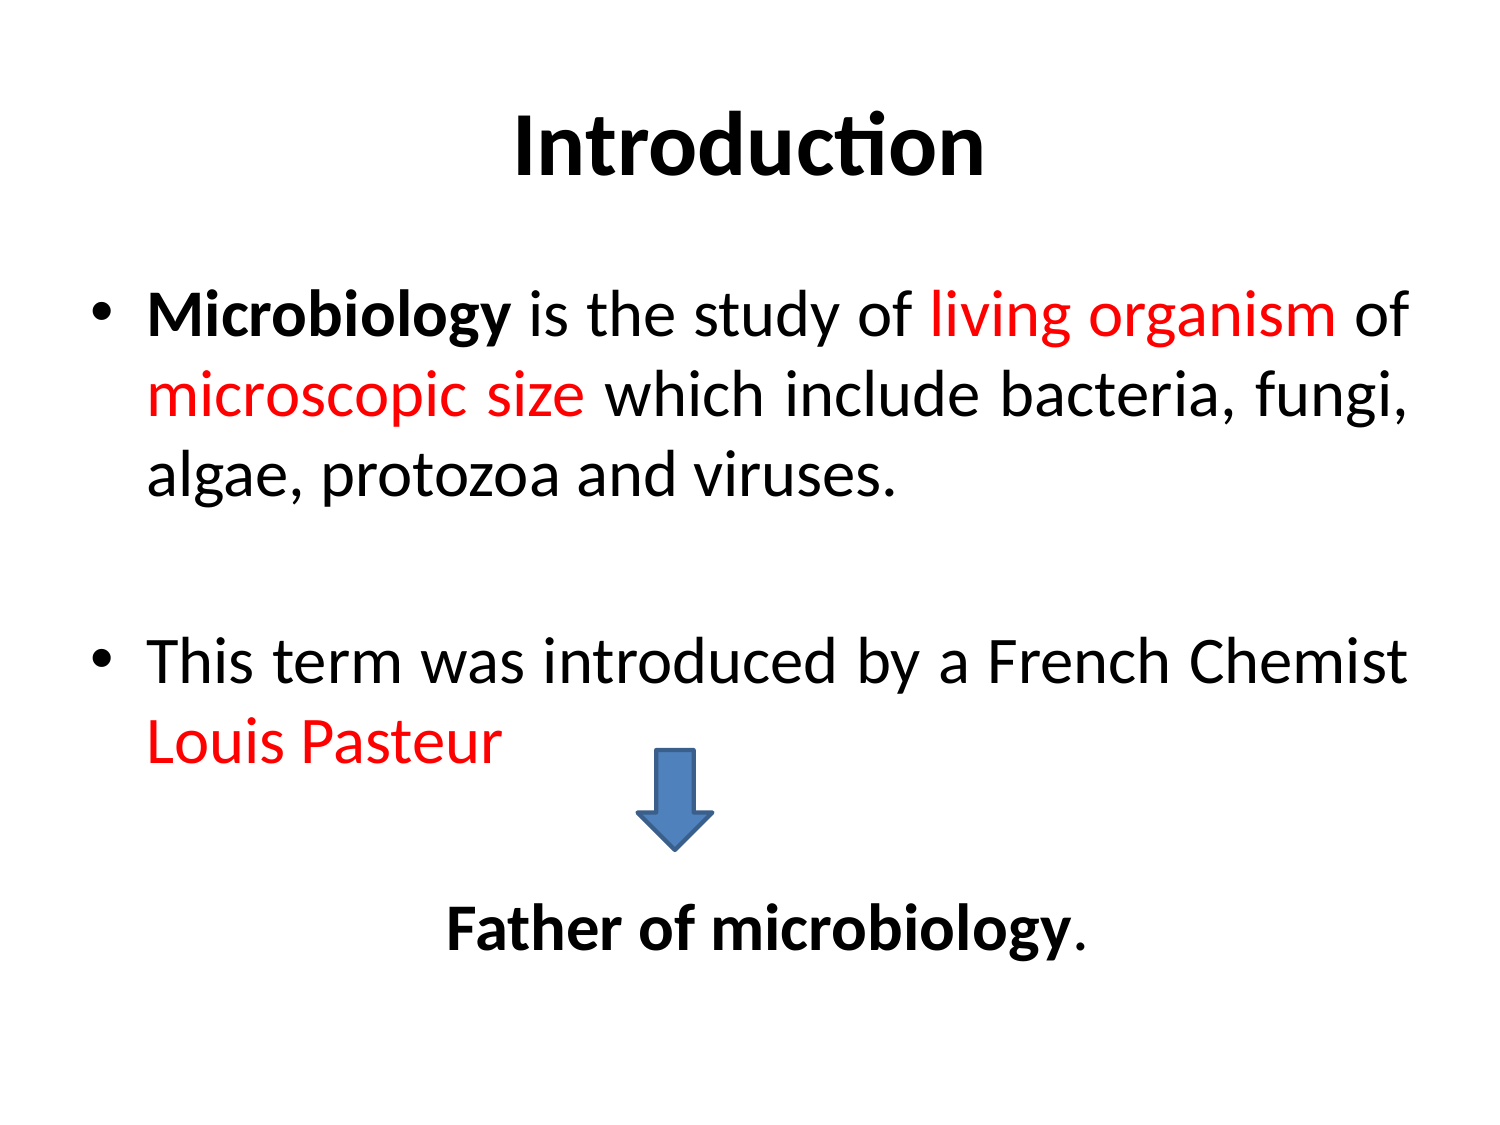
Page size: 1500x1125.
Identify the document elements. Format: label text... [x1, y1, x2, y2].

title Introduction [75, 45, 1425, 233]
text_box [635, 747, 715, 853]
list Microbiology is the study of living organism of microscopic size which include bacteria, fungi, algae, protozoa and viruses. This term was introduced by a French Chemist Louis Pasteur Father of microbiology. [75, 262, 1425, 1005]
